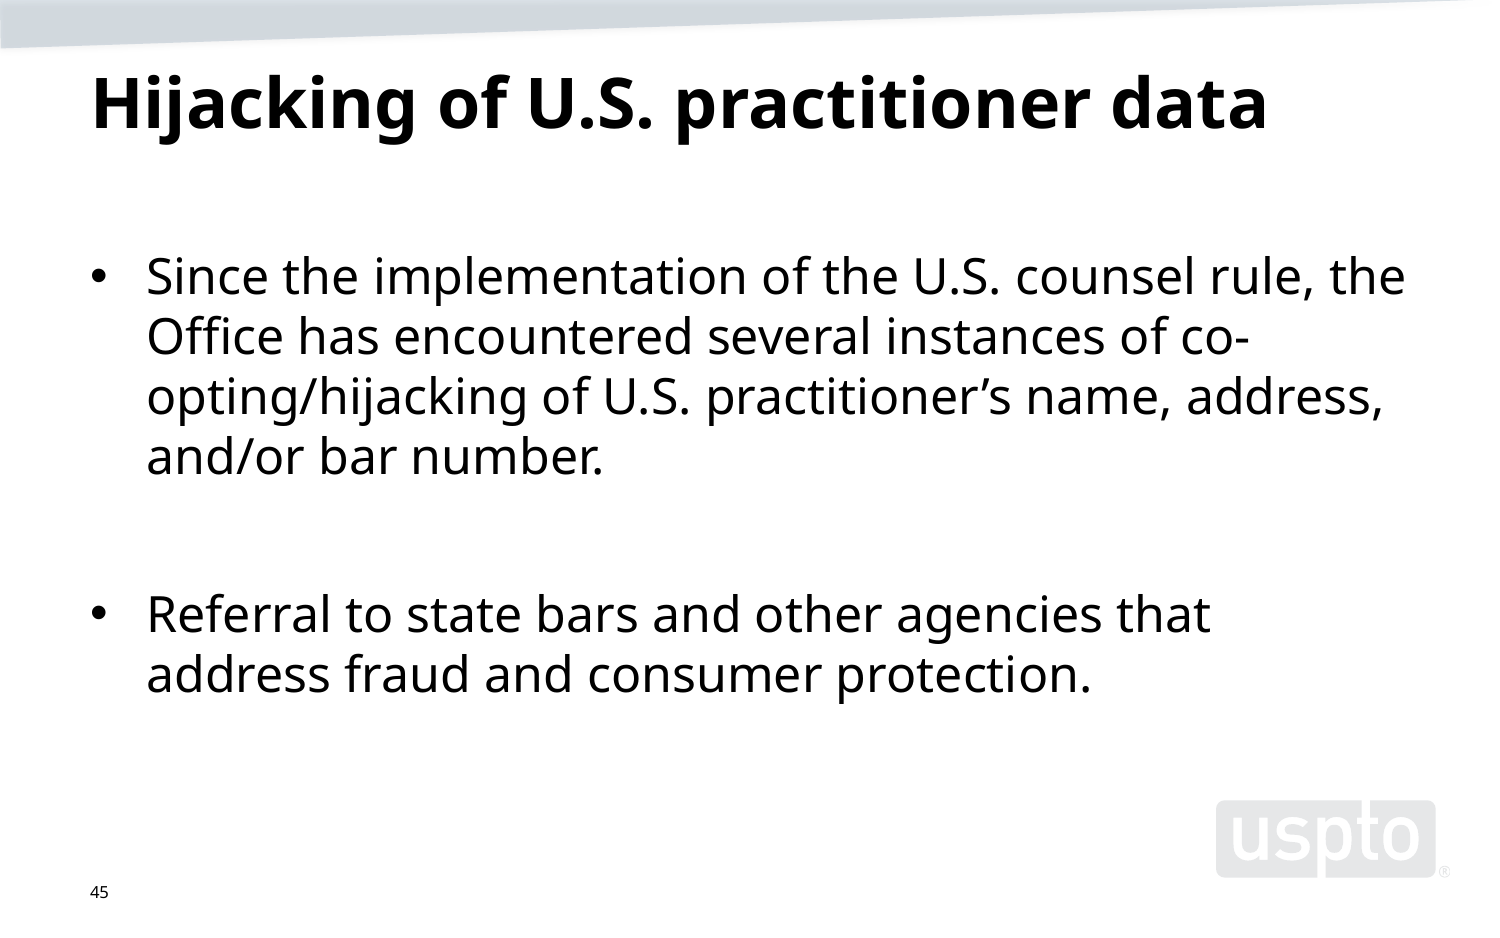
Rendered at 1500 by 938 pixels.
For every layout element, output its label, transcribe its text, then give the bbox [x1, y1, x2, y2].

slide_number 45 [75, 868, 413, 919]
list Since the implementation of the U.S. counsel rule, the Office has encountered several instances of co-opting/hijacking of U.S. practitioner’s name, address, and/or bar number. Referral to state bars and other agencies that address fraud and consumer protection. [75, 237, 1425, 859]
title Hijacking of U.S. practitioner data [75, 50, 1425, 207]
